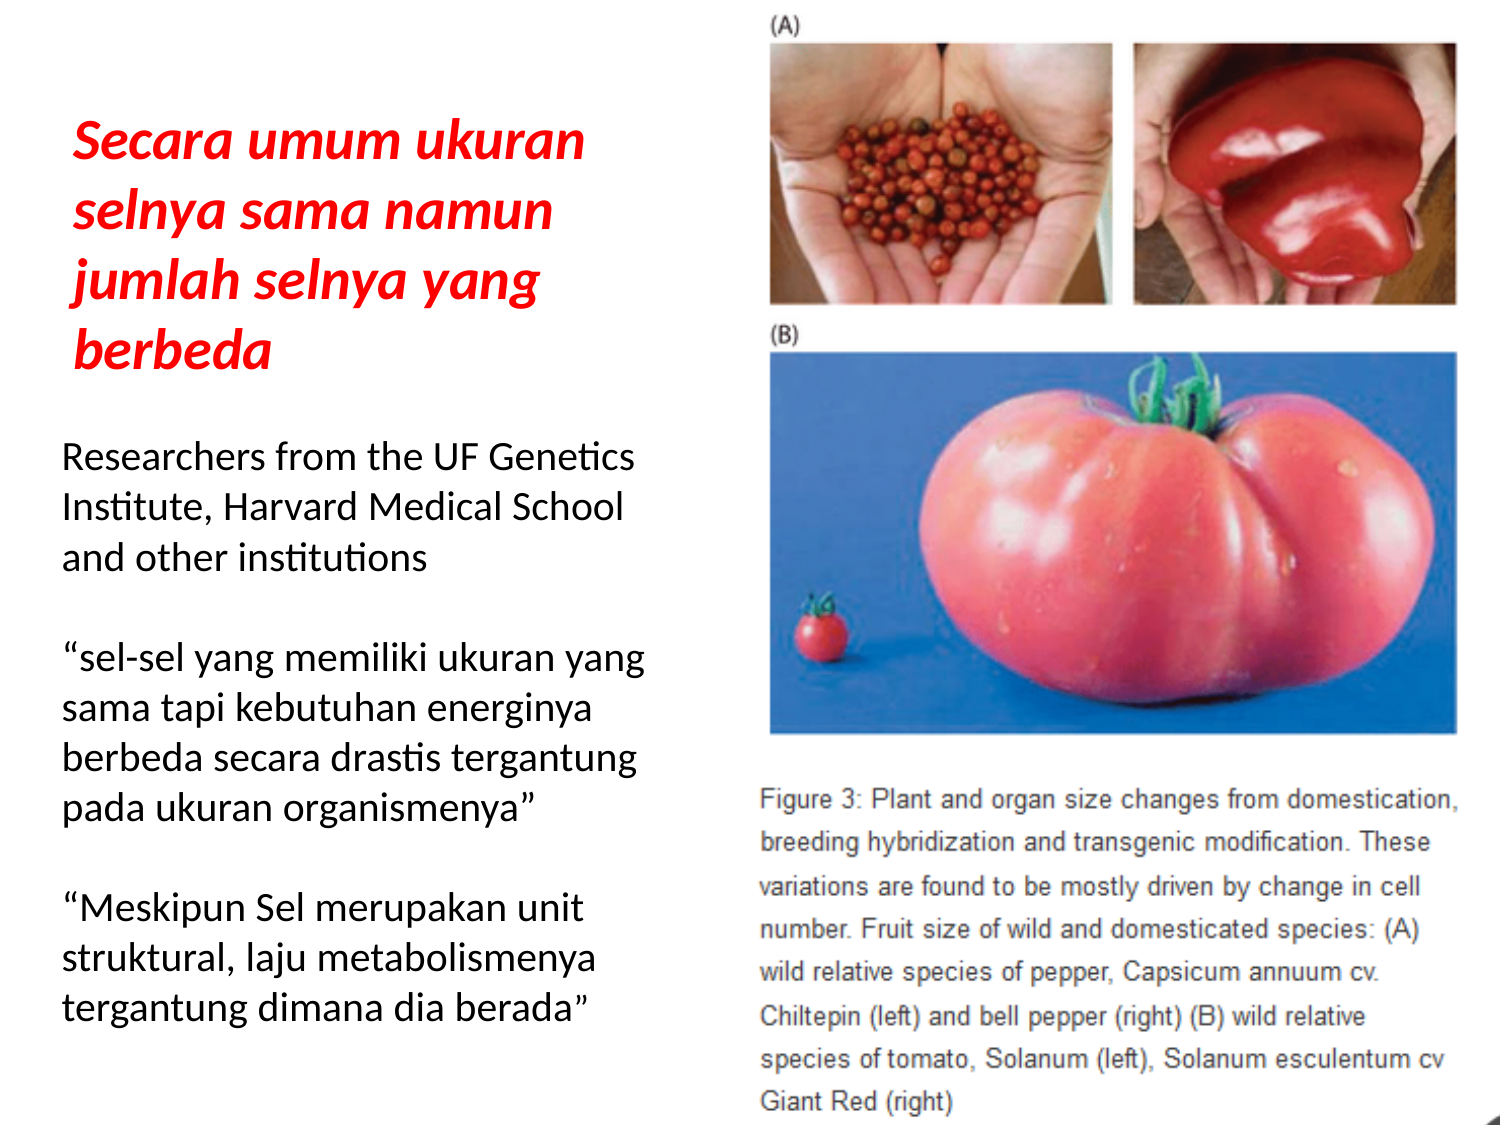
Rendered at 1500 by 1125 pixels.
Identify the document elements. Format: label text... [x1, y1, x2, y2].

text_box Researchers from the UF Genetics Institute, Harvard Medical School and other institutions “sel-sel yang memiliki ukuran yang sama tapi kebutuhan energinya berbeda secara drastis tergantung pada ukuran organismenya” “Meskipun Sel merupakan unit struktural, laju metabolismenya tergantung dimana dia berada” [46, 421, 680, 1037]
picture [724, 0, 1500, 1125]
text_box Secara umum ukuran selnya sama namun jumlah selnya yang berbeda [58, 93, 719, 389]
